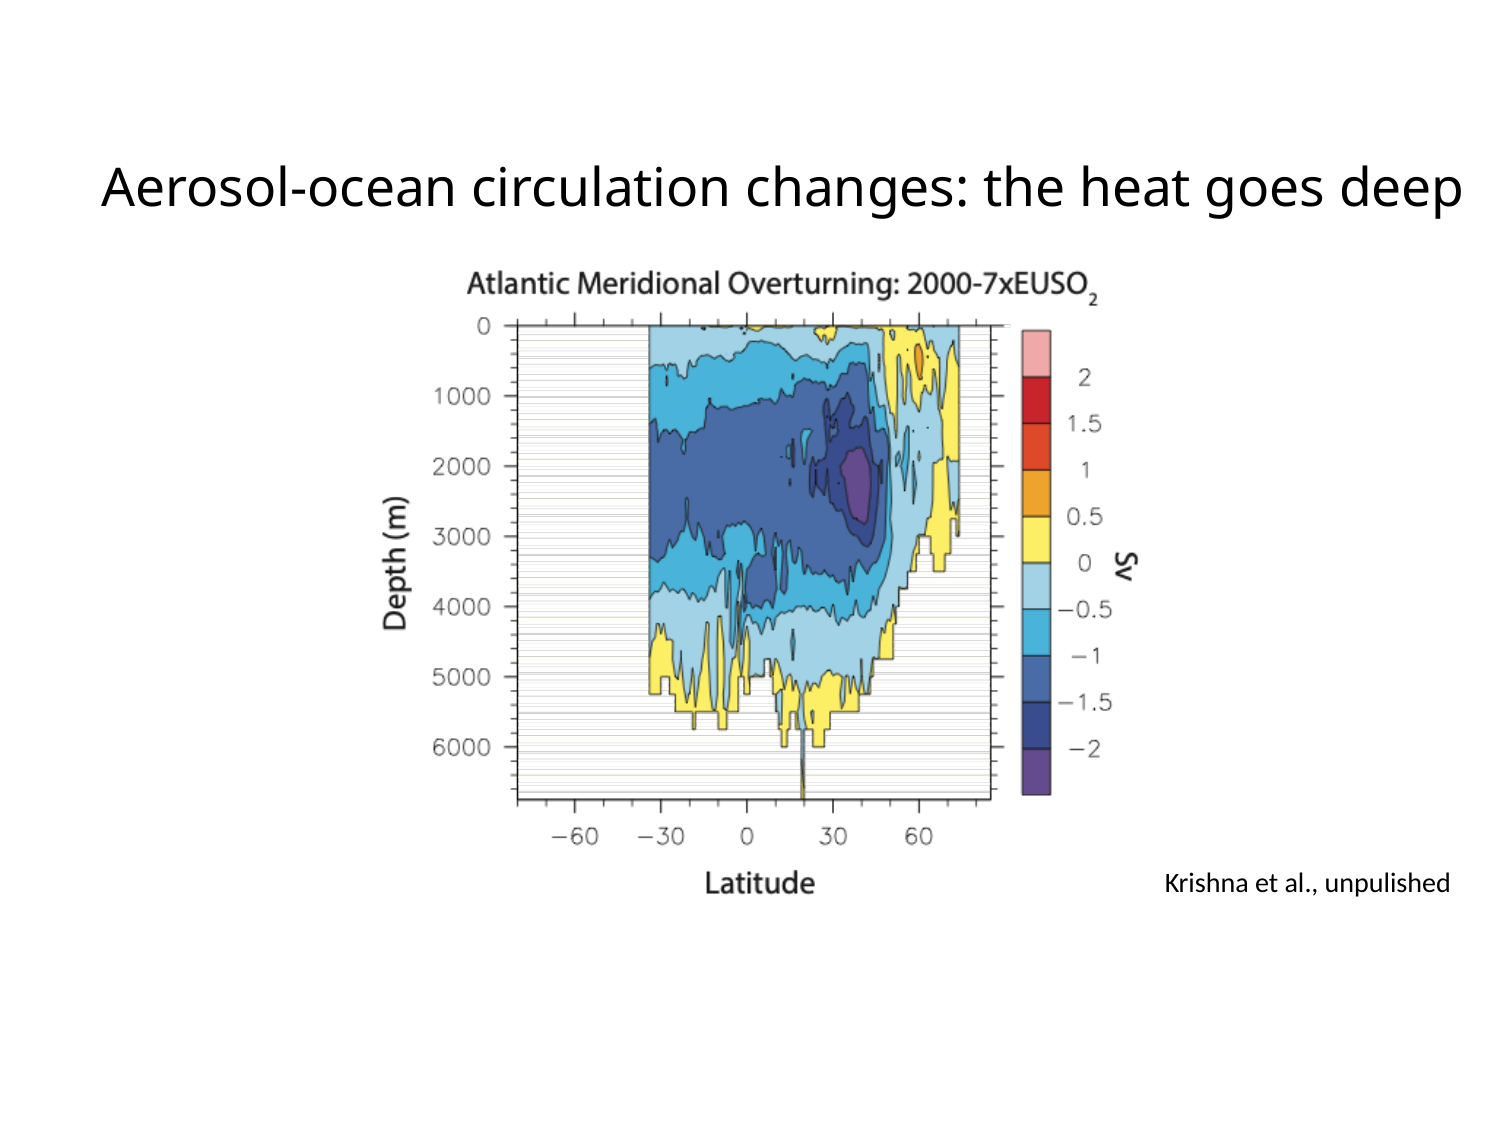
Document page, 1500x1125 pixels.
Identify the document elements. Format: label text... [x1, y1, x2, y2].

picture [352, 240, 1148, 923]
text_box Krishna et al., unpulished [1149, 856, 1467, 906]
title Aerosol-ocean circulation changes: the heat goes deep [86, 151, 1484, 228]
